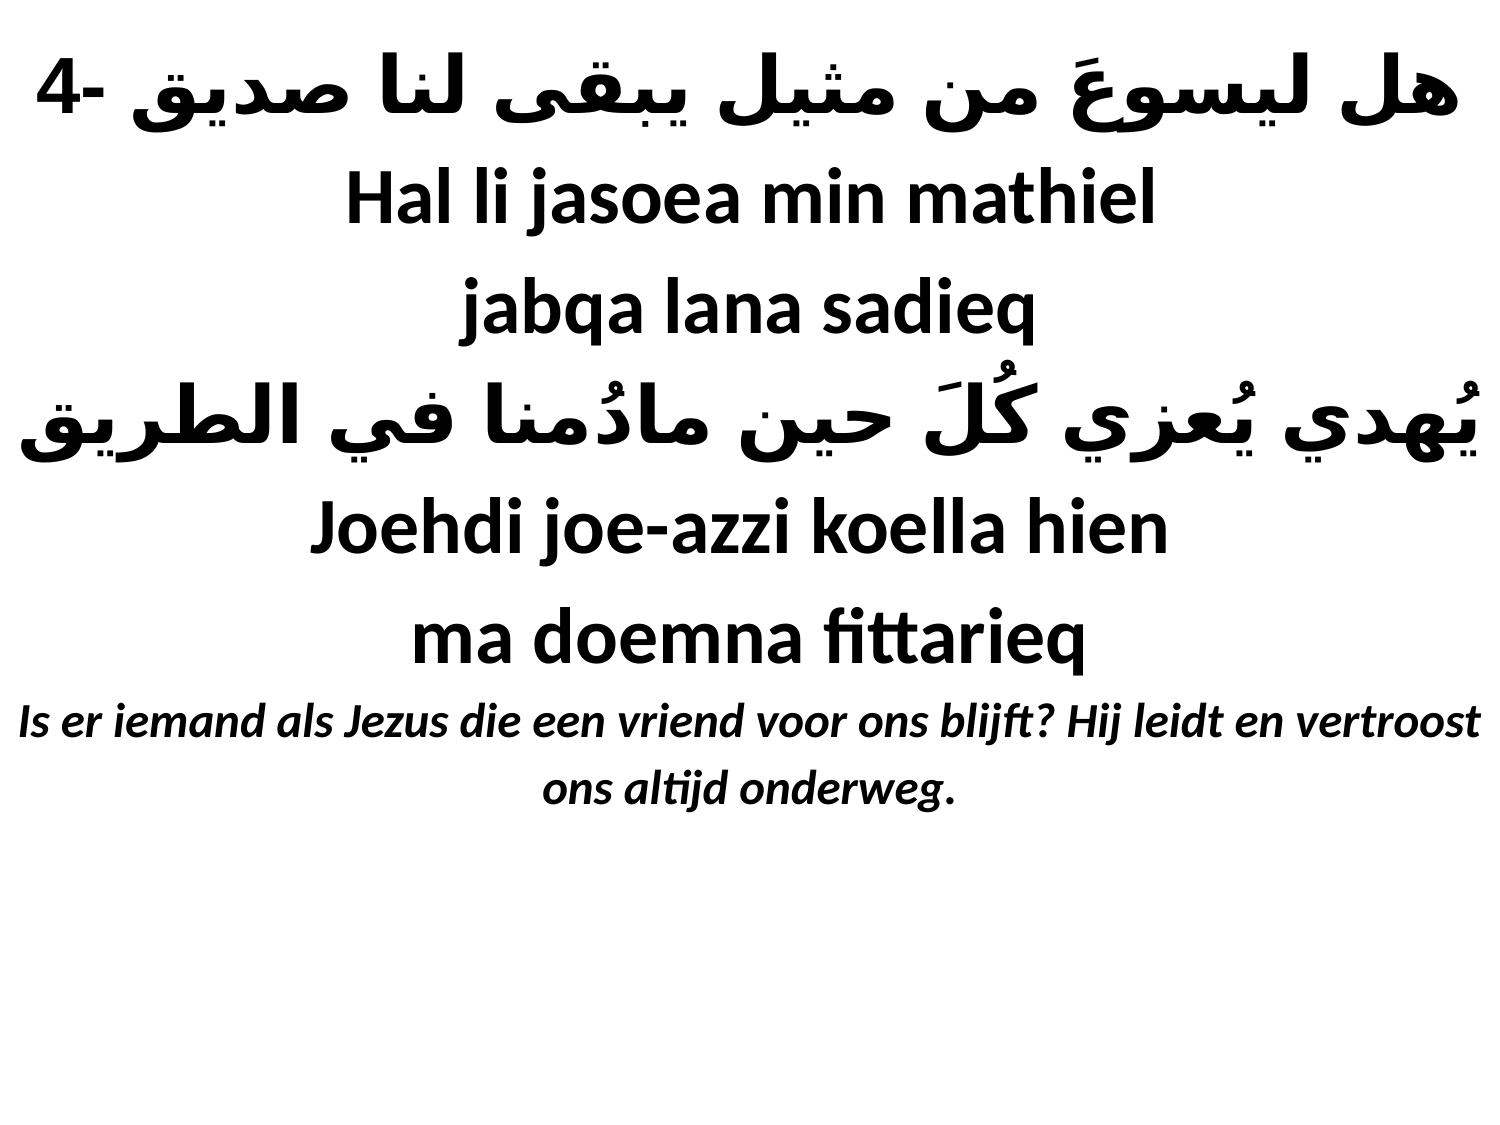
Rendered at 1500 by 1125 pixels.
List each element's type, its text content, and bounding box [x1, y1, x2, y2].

title هل ليسوعَ من مثيل يبقى لنا صديق -4 Hal li jasoea min mathiel jabqa lana sadieq يُهدي يُعزي كُلَ حين مادُمنا في الطريق Joehdi joe-azzi koella hien ma doemna fittarieq Is er iemand als Jezus die een vriend voor ons blijft? Hij leidt en vertroost ons altijd onderweg. [0, 0, 1500, 835]
